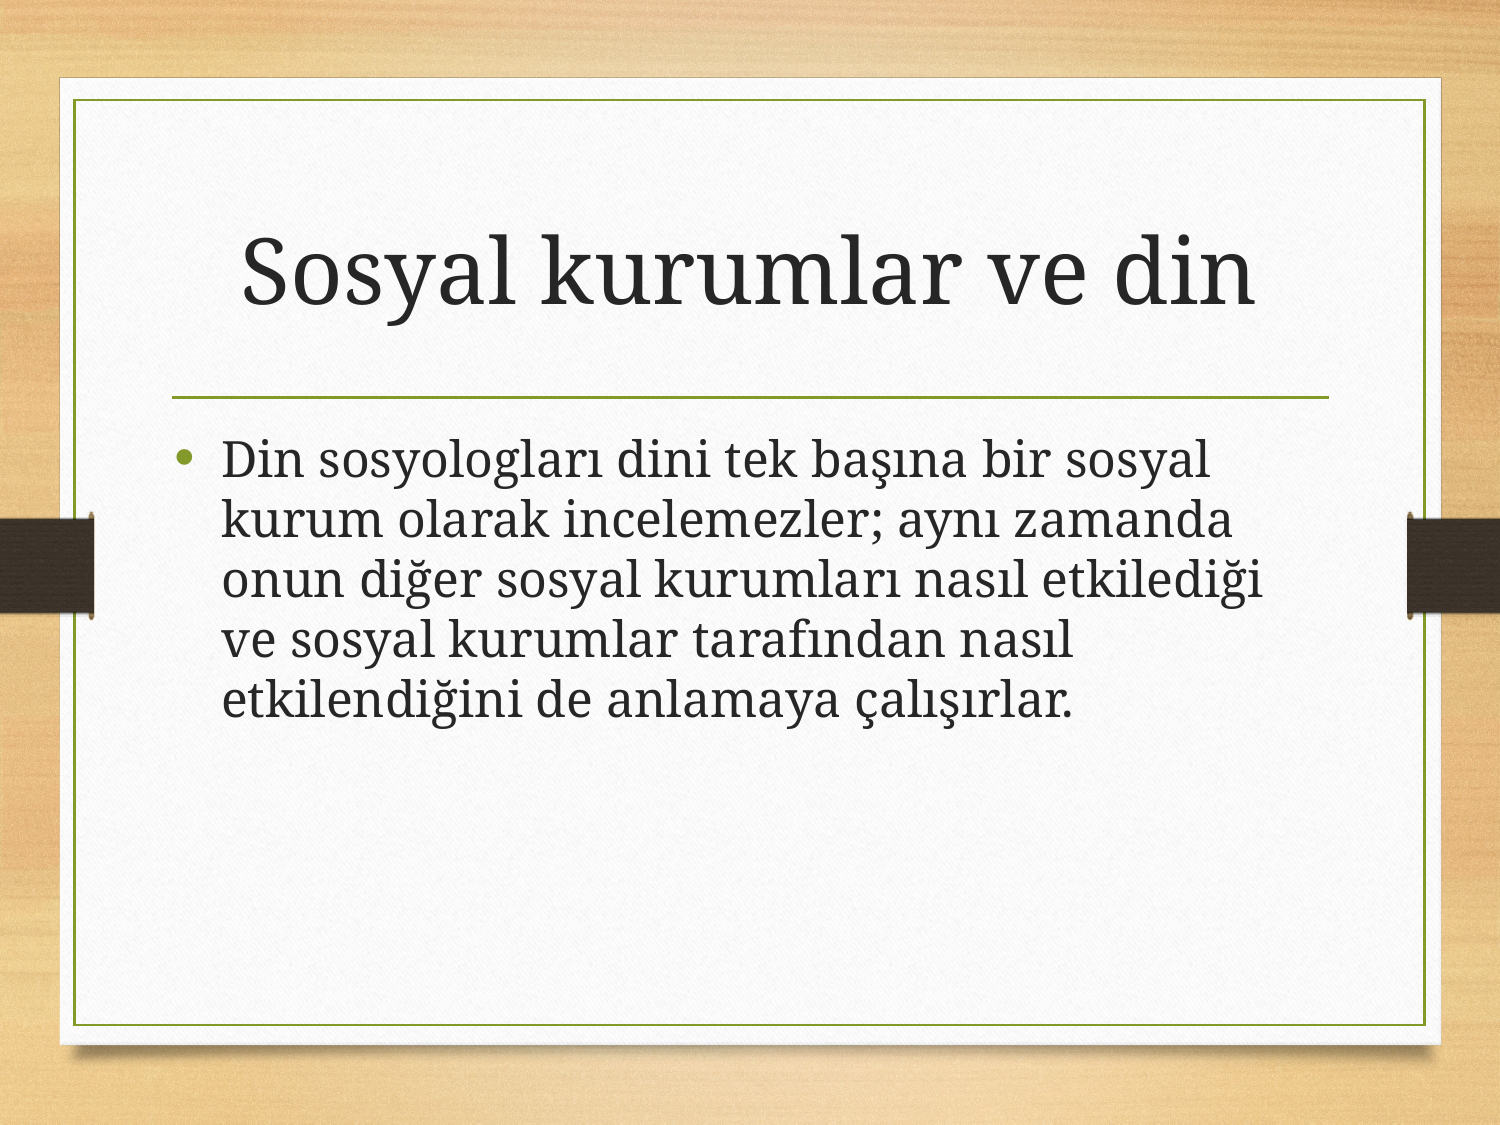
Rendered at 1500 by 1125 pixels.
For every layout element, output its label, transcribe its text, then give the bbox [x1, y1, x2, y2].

picture [0, 0, 1500, 1125]
list Din sosyologları dini tek başına bir sosyal kurum olarak incelemezler; aynı zamanda onun diğer sosyal kurumları nasıl etkilediği ve sosyal kurumlar tarafından nasıl etkilendiğini de anlamaya çalışırlar. [159, 419, 1341, 964]
title Sosyal kurumlar ve din [159, 161, 1341, 375]
